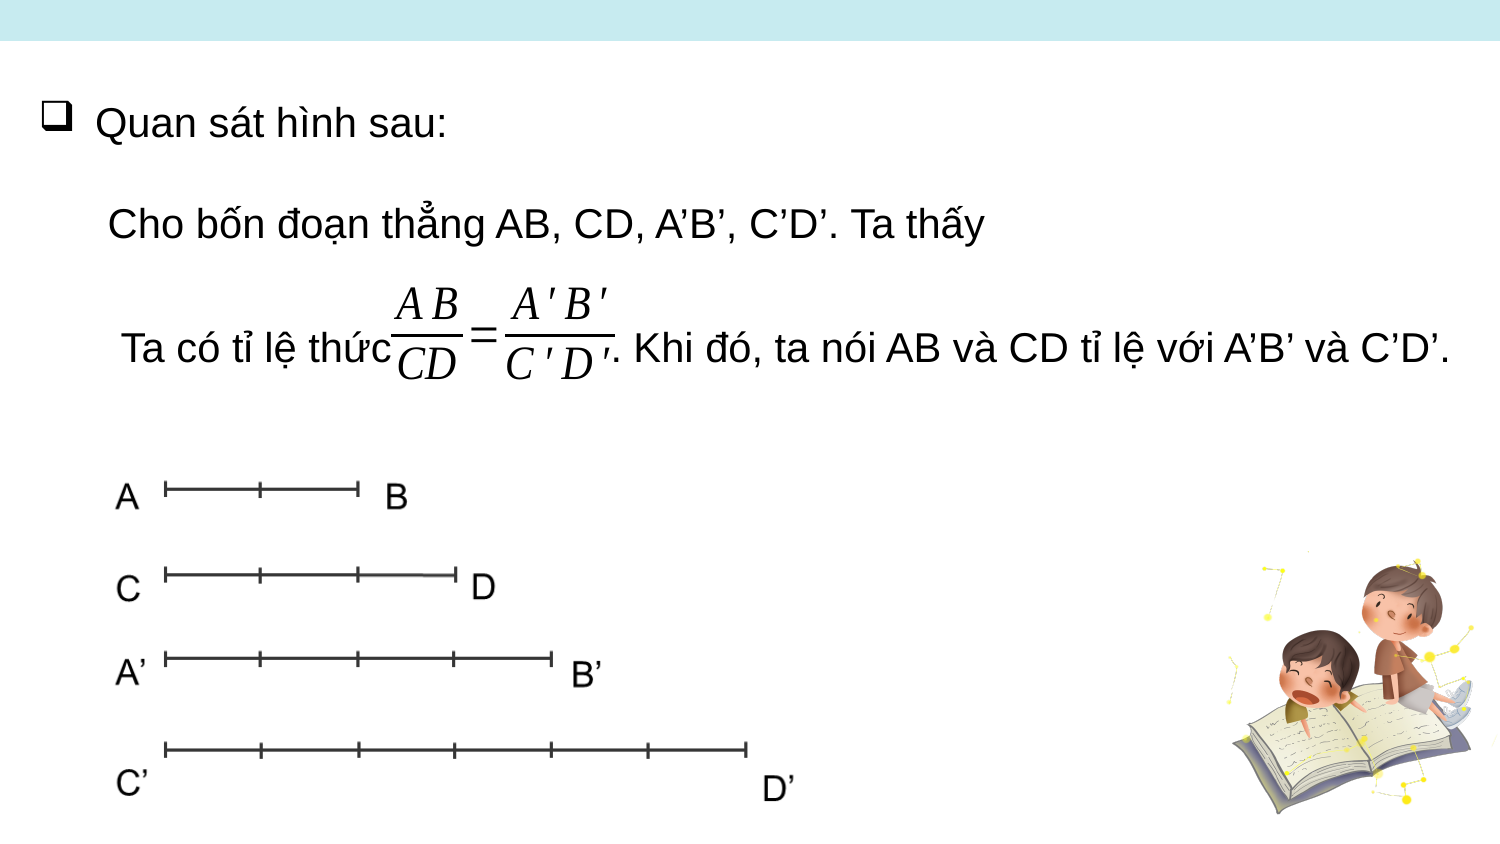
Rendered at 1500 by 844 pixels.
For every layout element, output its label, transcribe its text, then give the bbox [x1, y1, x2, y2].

picture [1213, 537, 1500, 835]
text_box [0, 0, 1500, 41]
text_box Quan sát hình sau: Cho bốn đoạn thẳng AB, CD, A’B’, C’D’. Ta thấy [23, 41, 1128, 254]
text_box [93, 276, 1480, 456]
picture [93, 463, 877, 832]
